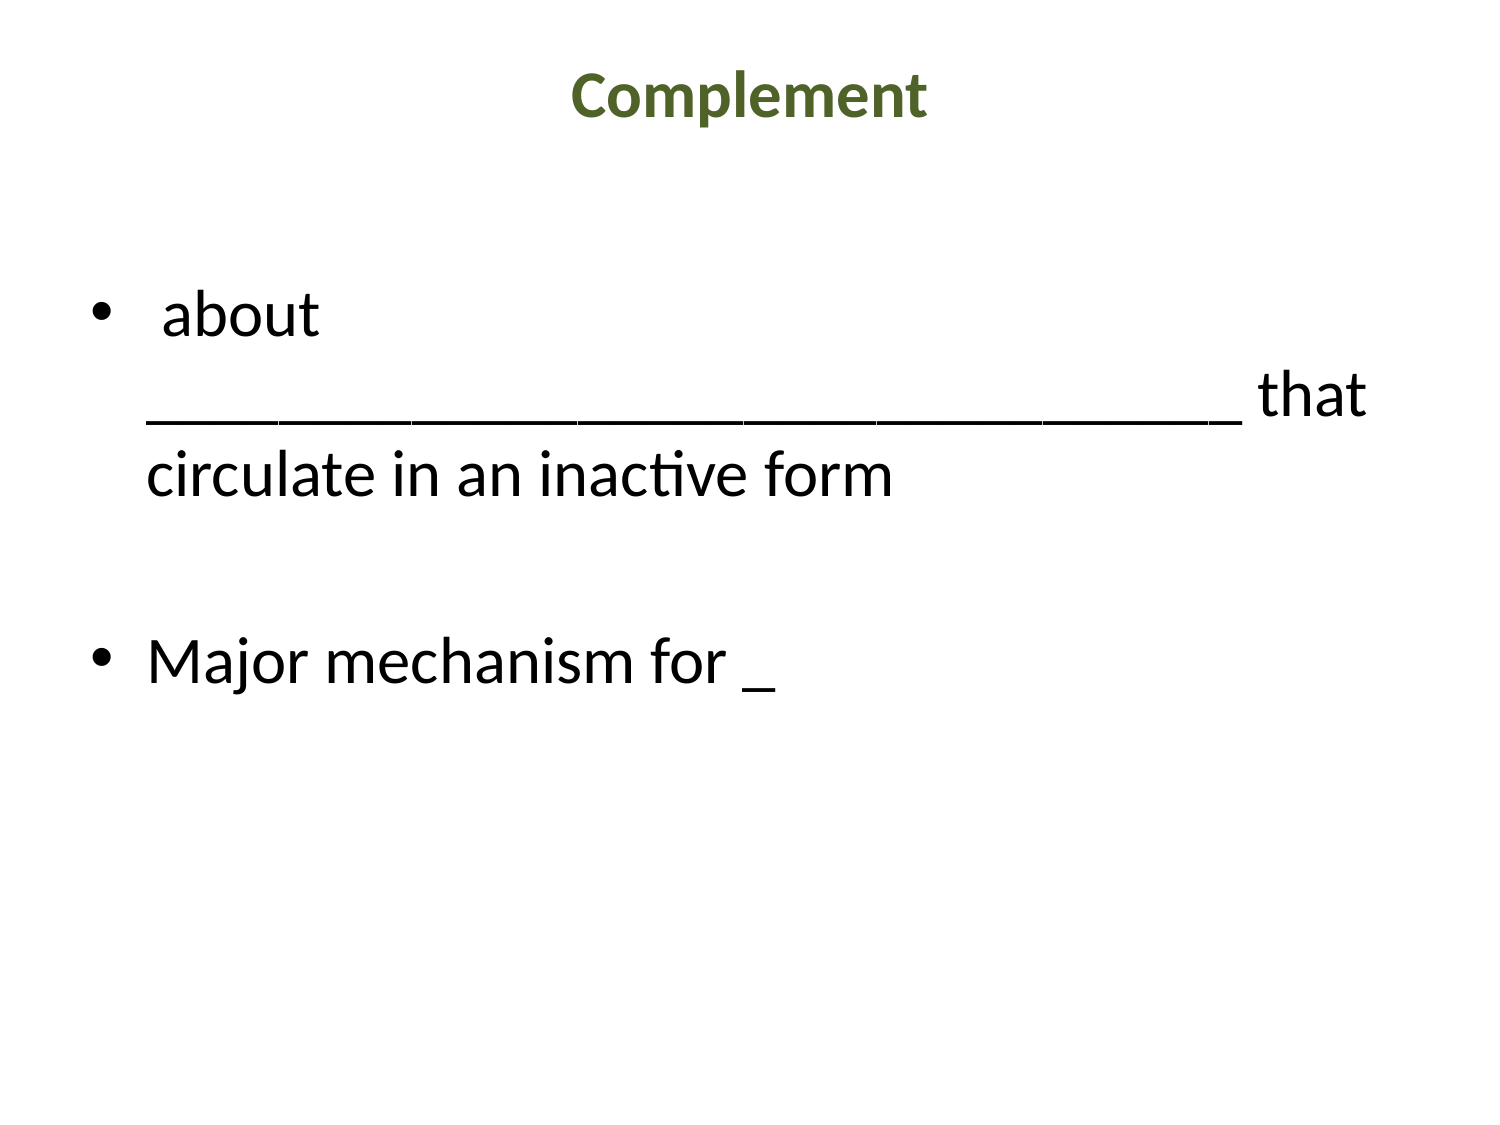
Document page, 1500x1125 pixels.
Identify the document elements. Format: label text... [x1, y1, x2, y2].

title Complement [75, 45, 1425, 138]
list about _________________________________ that circulate in an inactive form Major mechanism for _ [75, 262, 1425, 1005]
